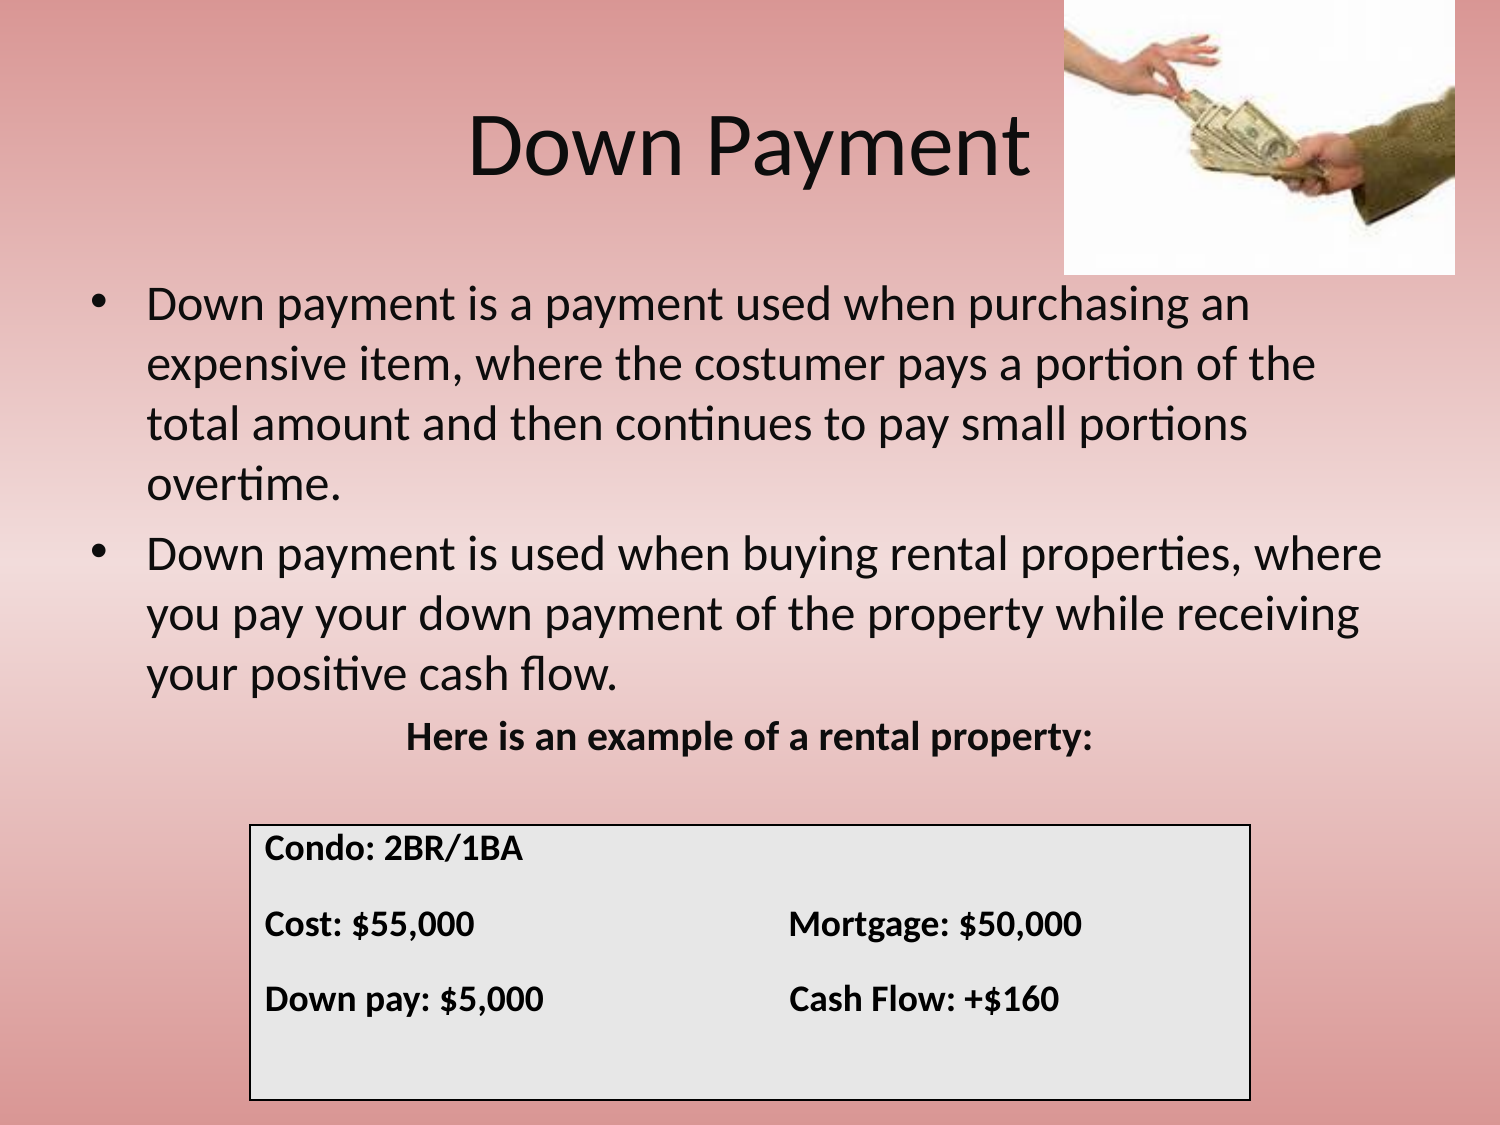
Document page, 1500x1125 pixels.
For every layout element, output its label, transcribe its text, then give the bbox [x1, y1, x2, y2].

title Down Payment [75, 45, 1059, 233]
picture [1064, 0, 1455, 276]
list Down payment is a payment used when purchasing an expensive item, where the costumer pays a portion of the total amount and then continues to pay small portions overtime. Down payment is used when buying rental properties, where you pay your down payment of the property while receiving your positive cash flow. Here is an example of a rental property: [75, 262, 1425, 1005]
table_header Condo: 2BR/1BA Cost: $55,000 Mortgage: $50,000 Down pay: $5,000 Cash Flow: +$160 [251, 826, 1249, 1099]
